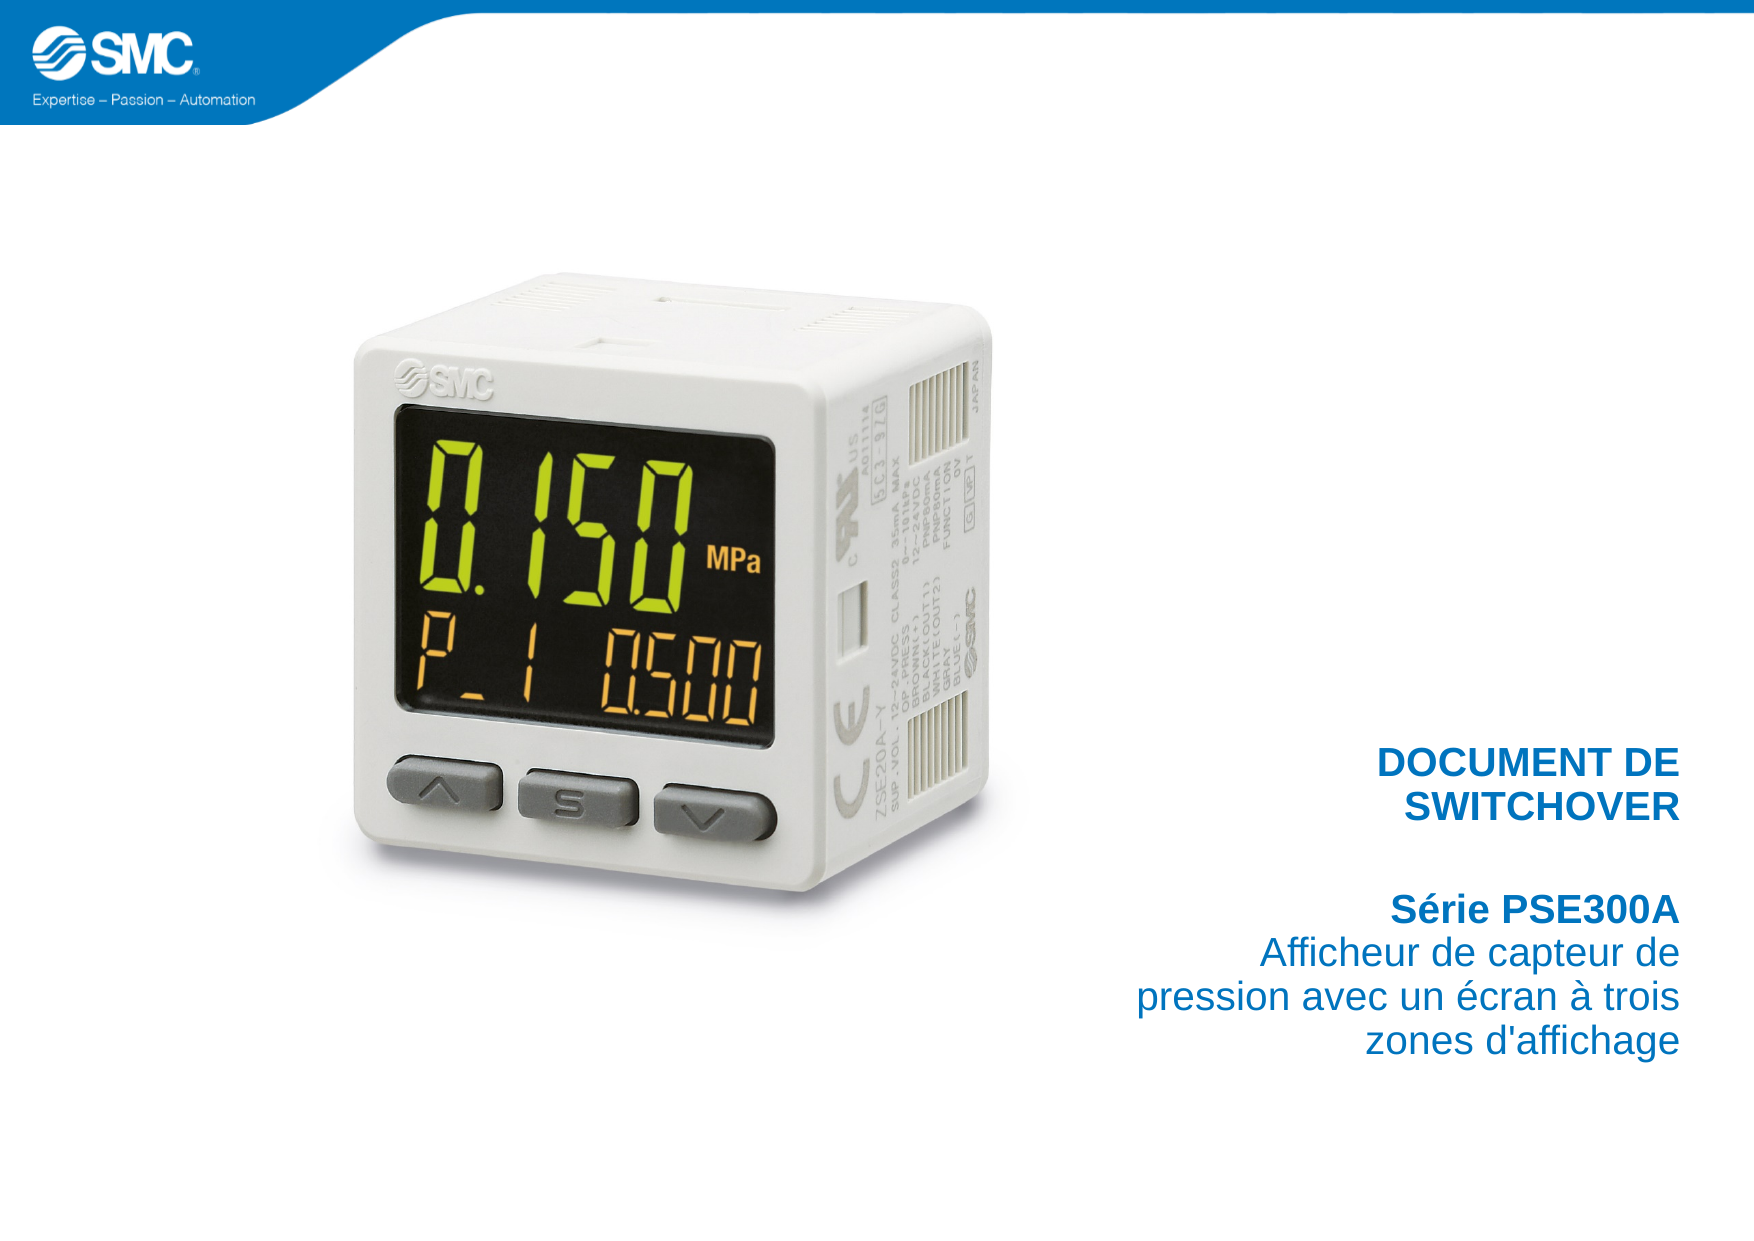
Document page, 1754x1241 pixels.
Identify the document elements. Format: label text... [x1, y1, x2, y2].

picture [0, 0, 1754, 125]
picture [300, 240, 1034, 952]
title DOCUMENT DE SWITCHOVER Série PSE300A Afficheur de capteur de pression avec un écran à trois zones d'affichage [1091, 728, 1696, 1078]
